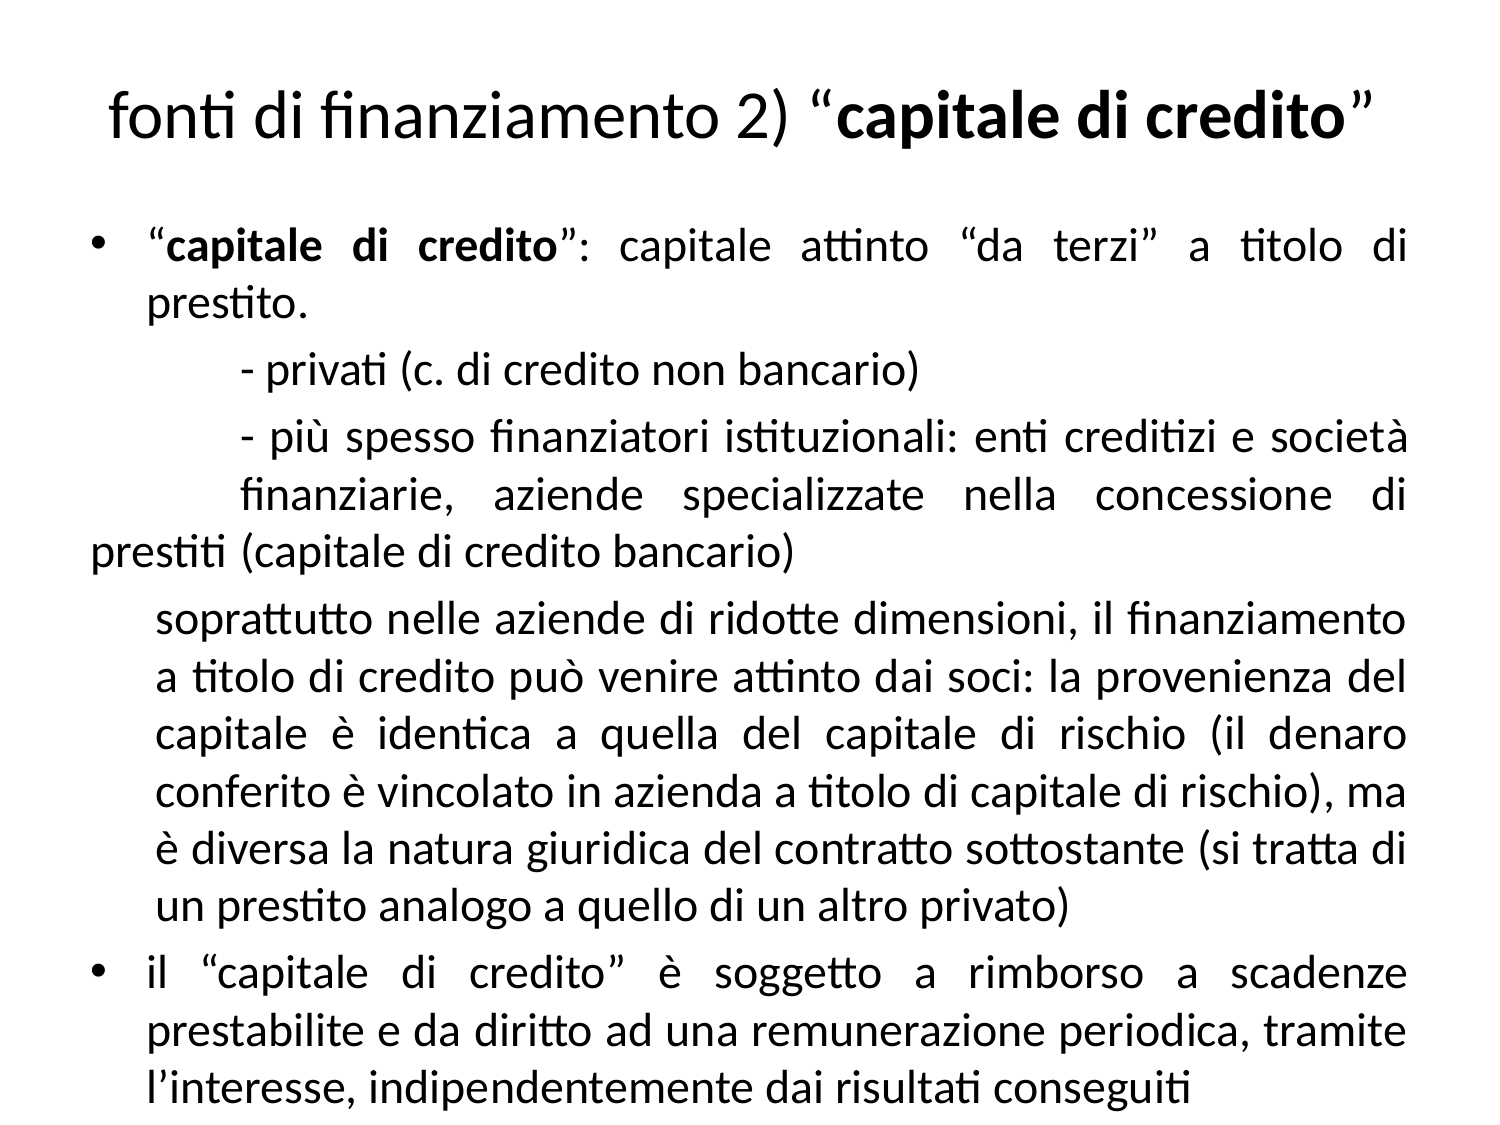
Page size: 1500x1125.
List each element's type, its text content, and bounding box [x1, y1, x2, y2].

list “capitale di credito”: capitale attinto “da terzi” a titolo di prestito. - privati (c. di credito non bancario) - più spesso finanziatori istituzionali: enti creditizi e società finanziarie, aziende specializzate nella concessione di prestiti (capitale di credito bancario) soprattutto nelle aziende di ridotte dimensioni, il finanziamento a titolo di credito può venire attinto dai soci: la provenienza del capitale è identica a quella del capitale di rischio (il denaro conferito è vincolato in azienda a titolo di capitale di rischio), ma è diversa la natura giuridica del contratto sottostante (si tratta di un prestito analogo a quello di un altro privato) il “capitale di credito” è soggetto a rimborso a scadenze prestabilite e da diritto ad una remunerazione periodica, tramite l’interesse, indipendentemente dai risultati conseguiti [75, 205, 1425, 1005]
title fonti di finanziamento 2) “capitale di credito” [75, 45, 1425, 178]
